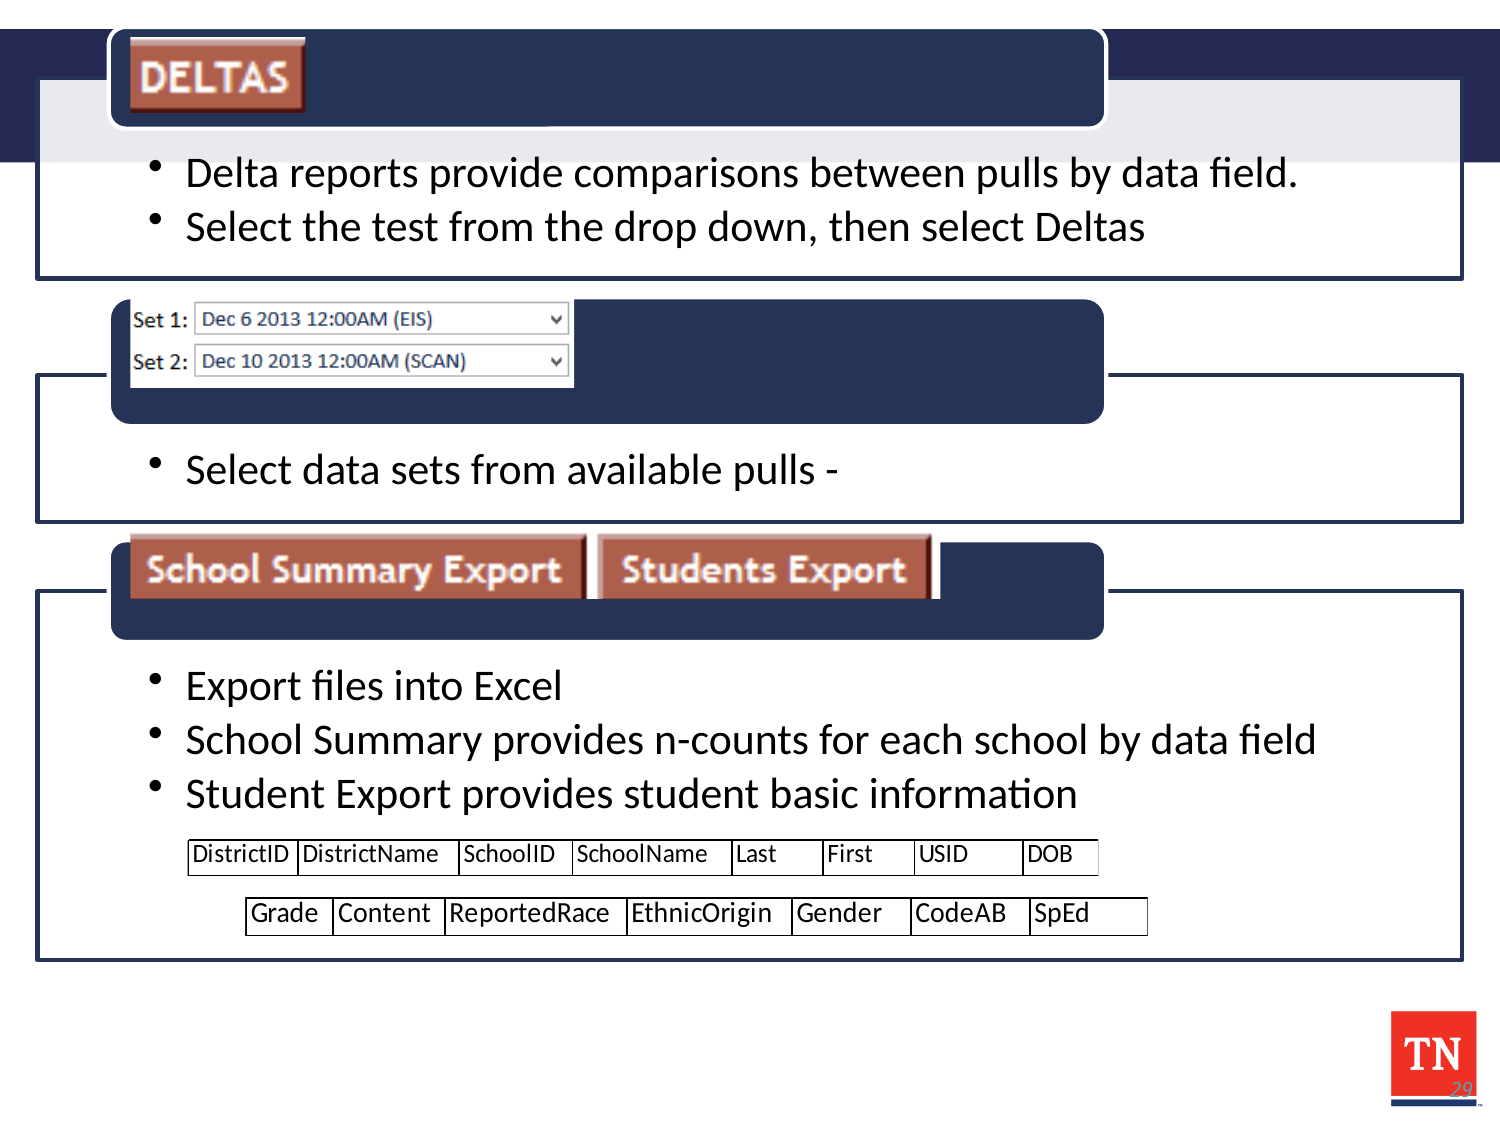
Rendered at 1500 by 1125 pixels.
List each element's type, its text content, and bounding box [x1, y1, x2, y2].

picture [187, 839, 1101, 877]
picture [244, 896, 1150, 938]
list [37, 0, 1463, 988]
picture [1362, 987, 1500, 1125]
slide_number 29 [1137, 1052, 1488, 1113]
picture [130, 291, 575, 388]
picture [130, 37, 306, 113]
picture [130, 526, 941, 599]
